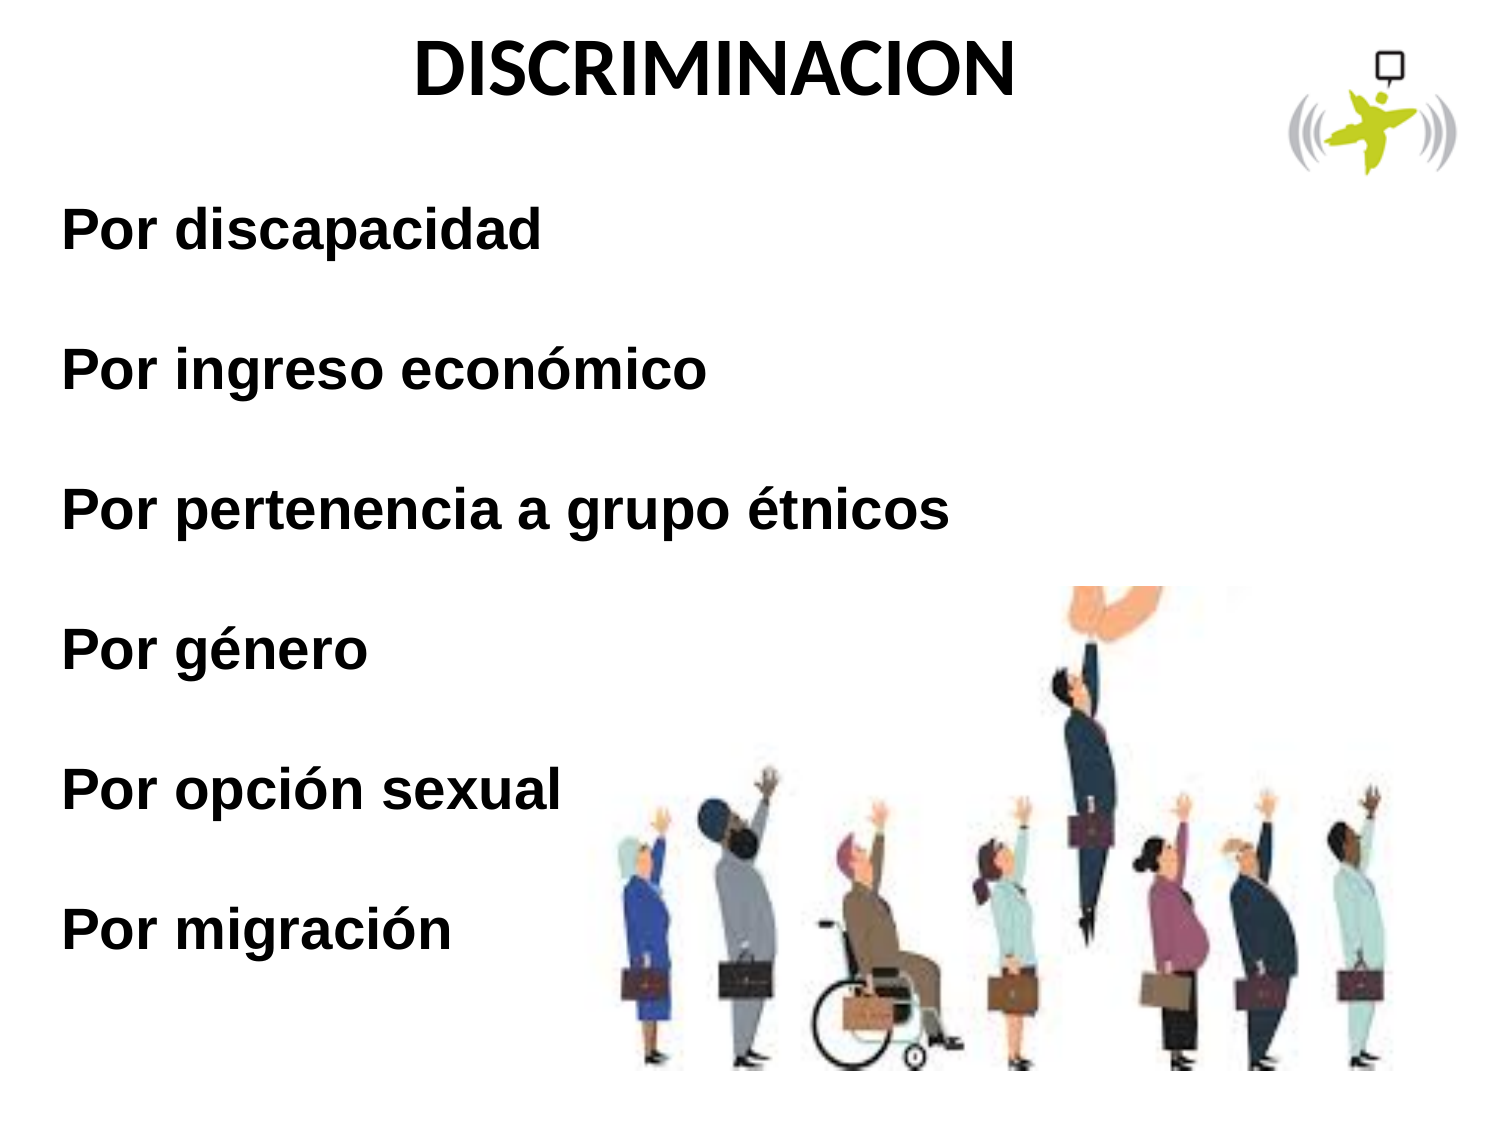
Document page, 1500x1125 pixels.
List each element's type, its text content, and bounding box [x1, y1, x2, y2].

picture [1281, 47, 1459, 180]
text_box DISCRIMINACION [399, 4, 1033, 165]
picture [572, 586, 1462, 1071]
text_box Por discapacidad Por ingreso económico Por pertenencia a grupo étnicos Por género Por opción sexual Por migración [46, 113, 968, 1125]
